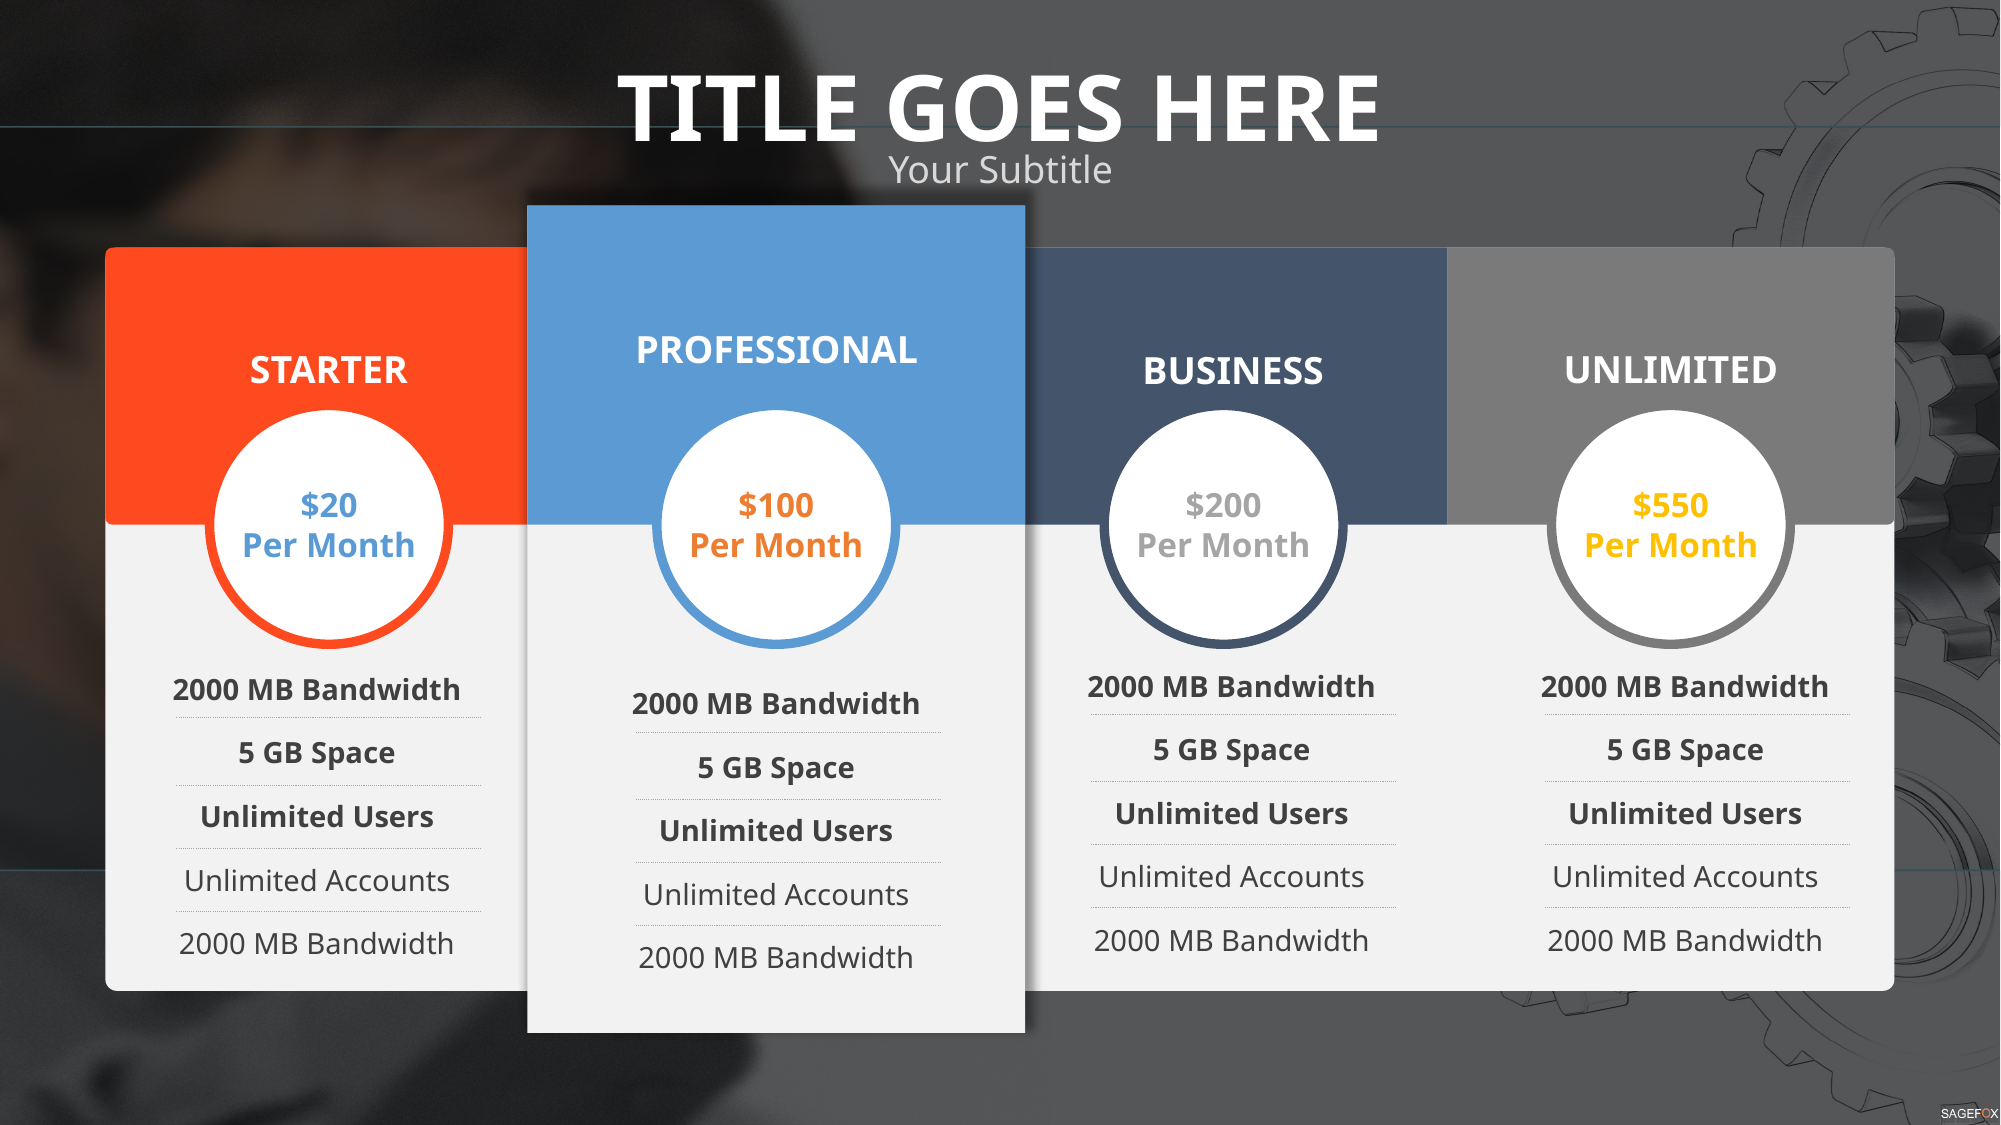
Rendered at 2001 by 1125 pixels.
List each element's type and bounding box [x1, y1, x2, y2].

picture [1940, 0, 2001, 1125]
text_box [1057, 643, 1406, 966]
text_box [548, 42, 1452, 199]
text_box [527, 205, 1026, 1033]
text_box [1448, 247, 1895, 991]
text_box [1511, 643, 1860, 966]
text_box [602, 660, 951, 984]
text_box [1026, 247, 1448, 991]
text_box [105, 247, 527, 991]
text_box [143, 646, 491, 969]
